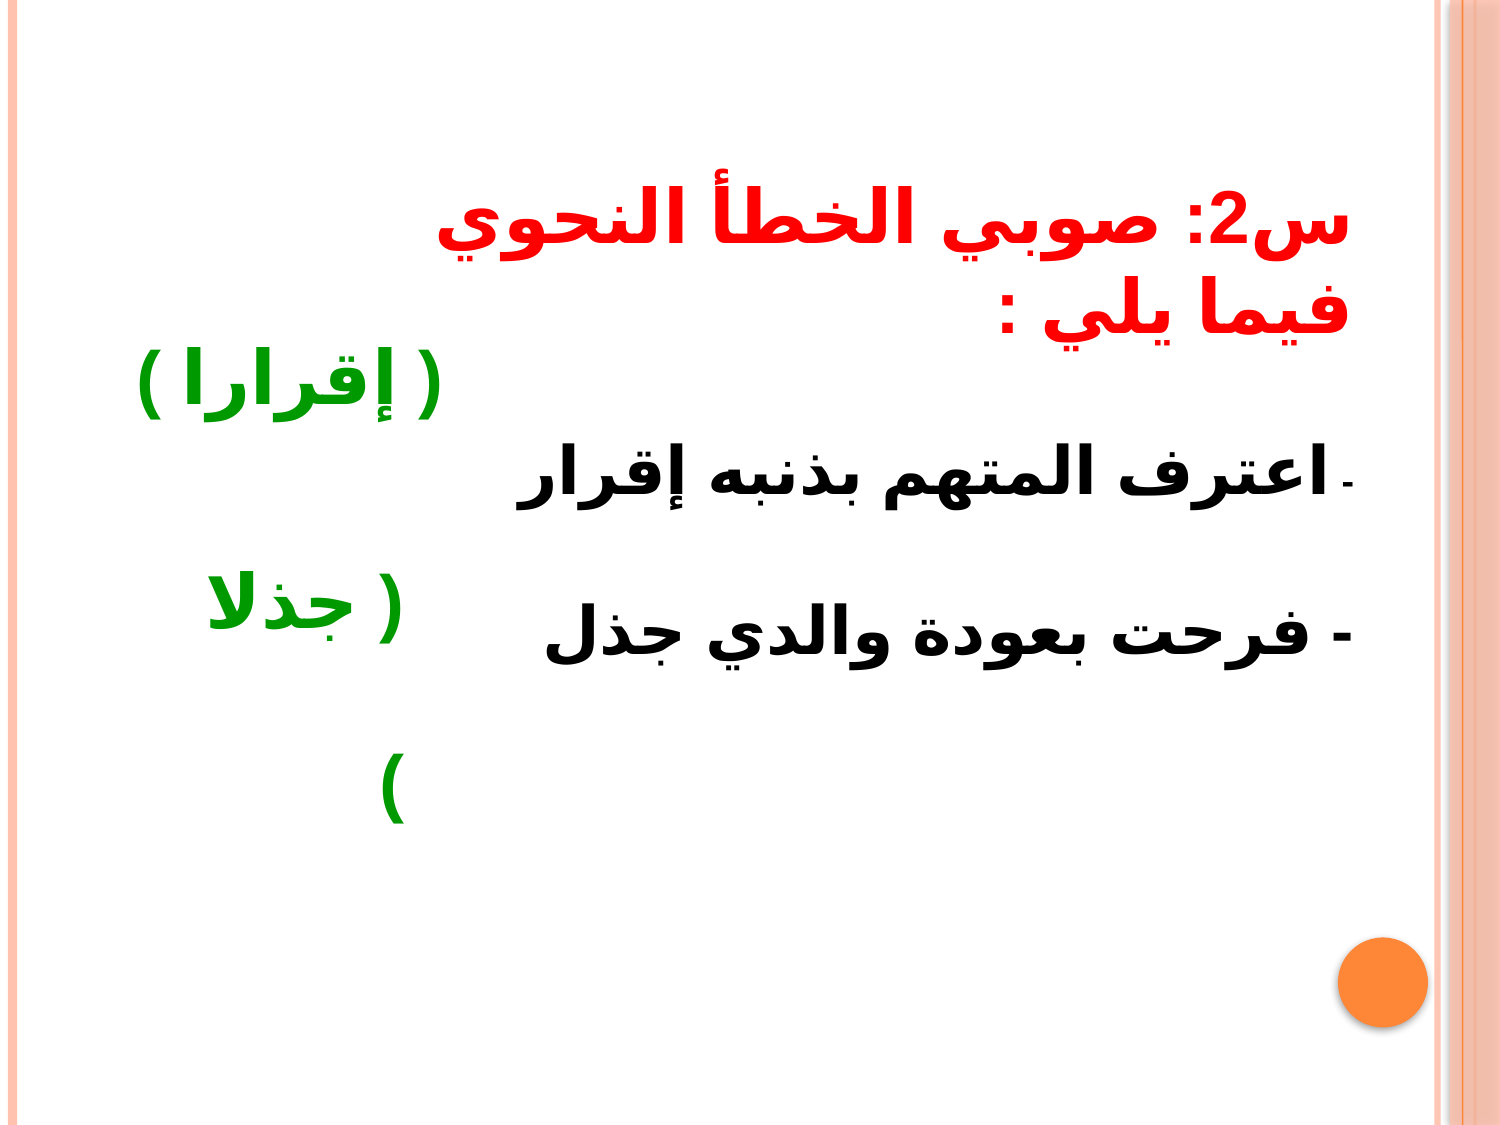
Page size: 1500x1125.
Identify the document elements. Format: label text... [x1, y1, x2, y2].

text_box ( جذلا ) [174, 456, 419, 831]
text_box س2: صوبي الخطأ النحوي فيما يلي : - اعترف المتهم بذنبه إقرار - فرحت بعودة والدي جذل [265, 160, 1369, 676]
text_box ( إقرارا ) [121, 322, 459, 428]
